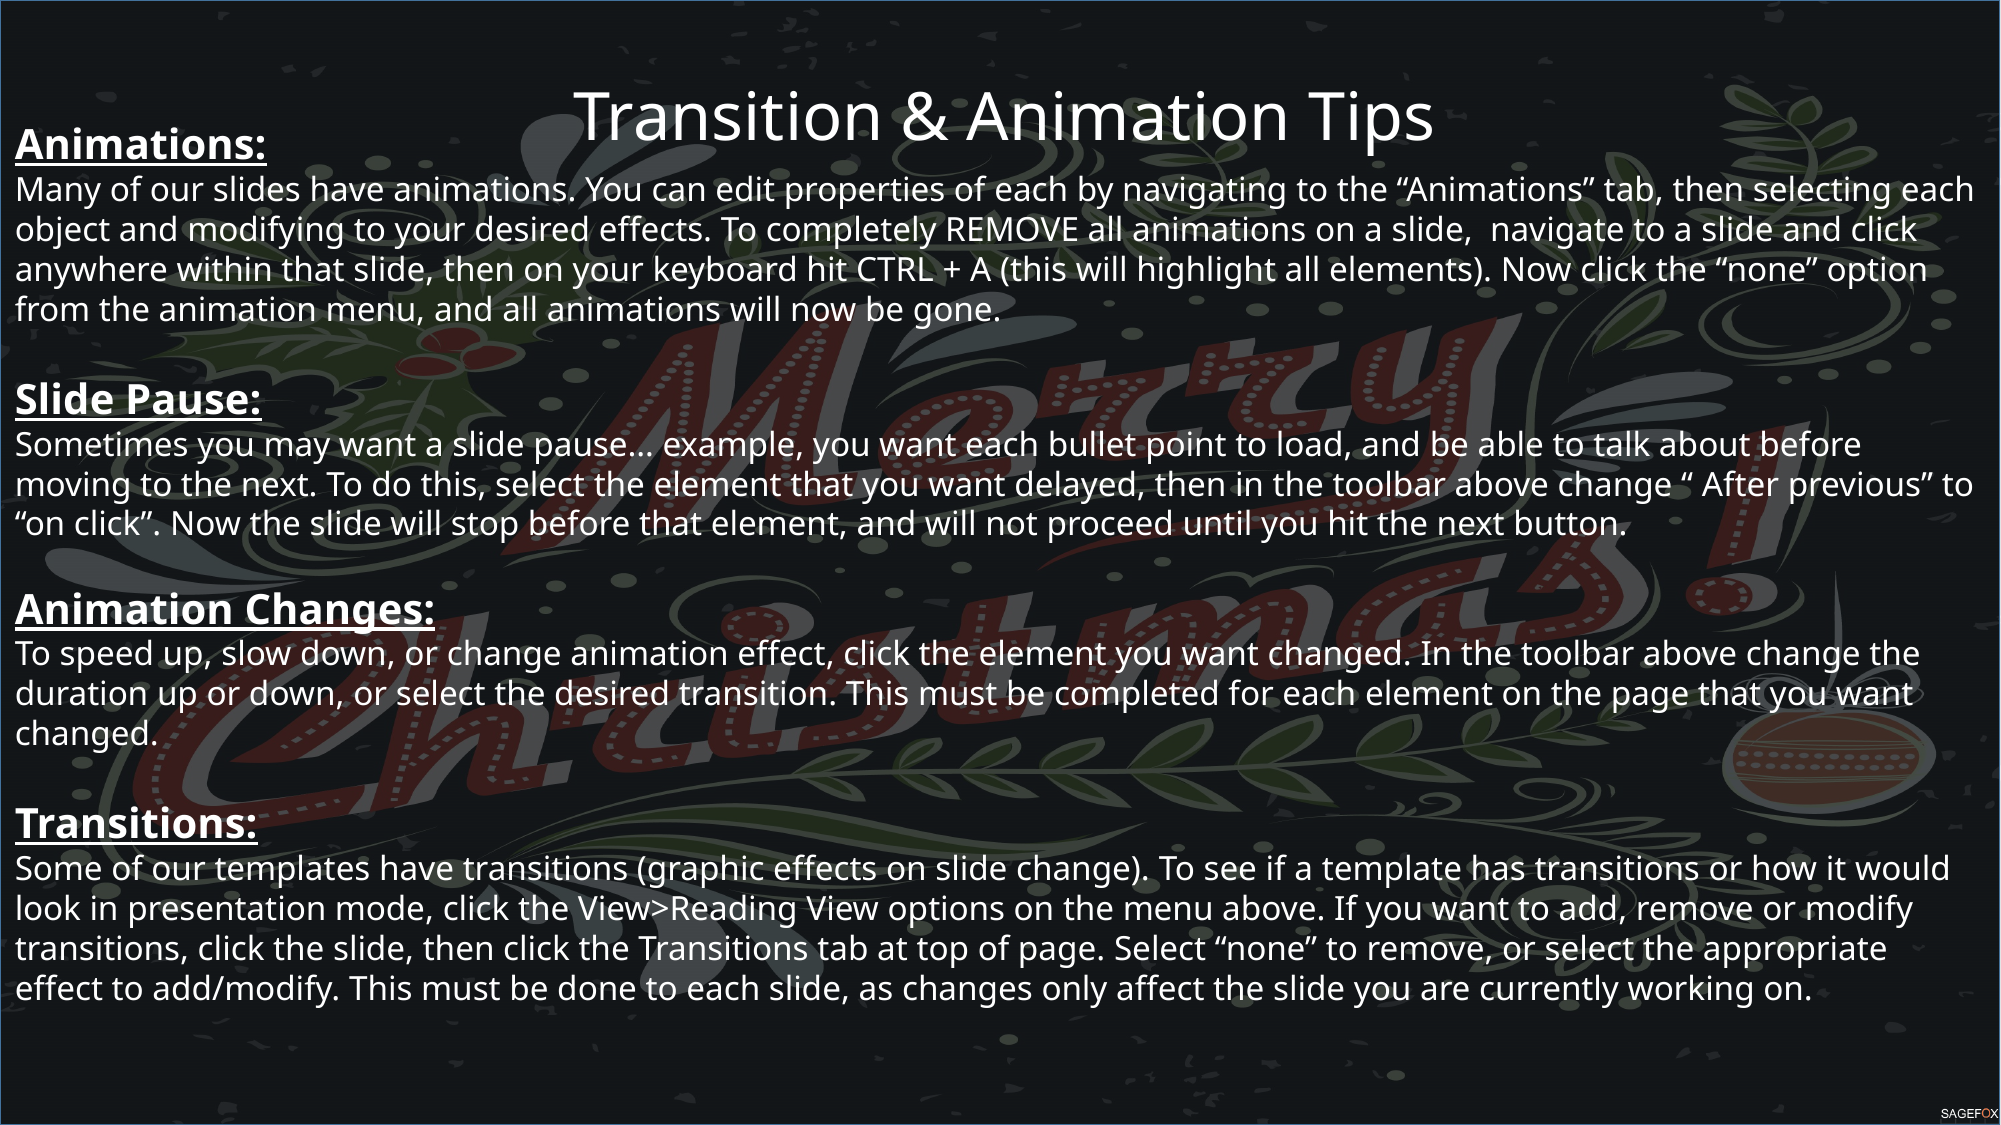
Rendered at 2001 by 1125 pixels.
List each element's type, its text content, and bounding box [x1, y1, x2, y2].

text_box Animations: Many of our slides have animations. You can edit properties of each by navigating to the “Animations” tab, then selecting each object and modifying to your desired effects. To completely REMOVE all animations on a slide, navigate to a slide and click anywhere within that slide, then on your keyboard hit CTRL + A (this will highlight all elements). Now click the “none” option from the animation menu, and all animations will now be gone. Slide Pause: Sometimes you may want a slide pause… example, you want each bullet point to load, and be able to talk about before moving to the next. To do this, select the element that you want delayed, then in the toolbar above change “ After previous” to “on click”. Now the slide will stop before that element, and will not proceed until you hit the next button. Animation Changes: To speed up, slow down, or change animation effect, click the element you want changed. In the toolbar above change the duration up or down, or select the desired transition. This must be completed for each element on the page that you want changed. Transitions: Some of our templates have transitions (graphic effects on slide change). To see if a template has transitions or how it would look in presentation mode, click the View>Reading View options on the menu above. If you want to add, remove or modify transitions, click the slide, then click the Transitions tab at top of page. Select “none” to remove, or select the appropriate effect to add/modify. This must be done to each slide, as changes only affect the slide you are currently working on. [0, 0, 2000, 1125]
title Transition & Animation Tips [477, 59, 1532, 177]
